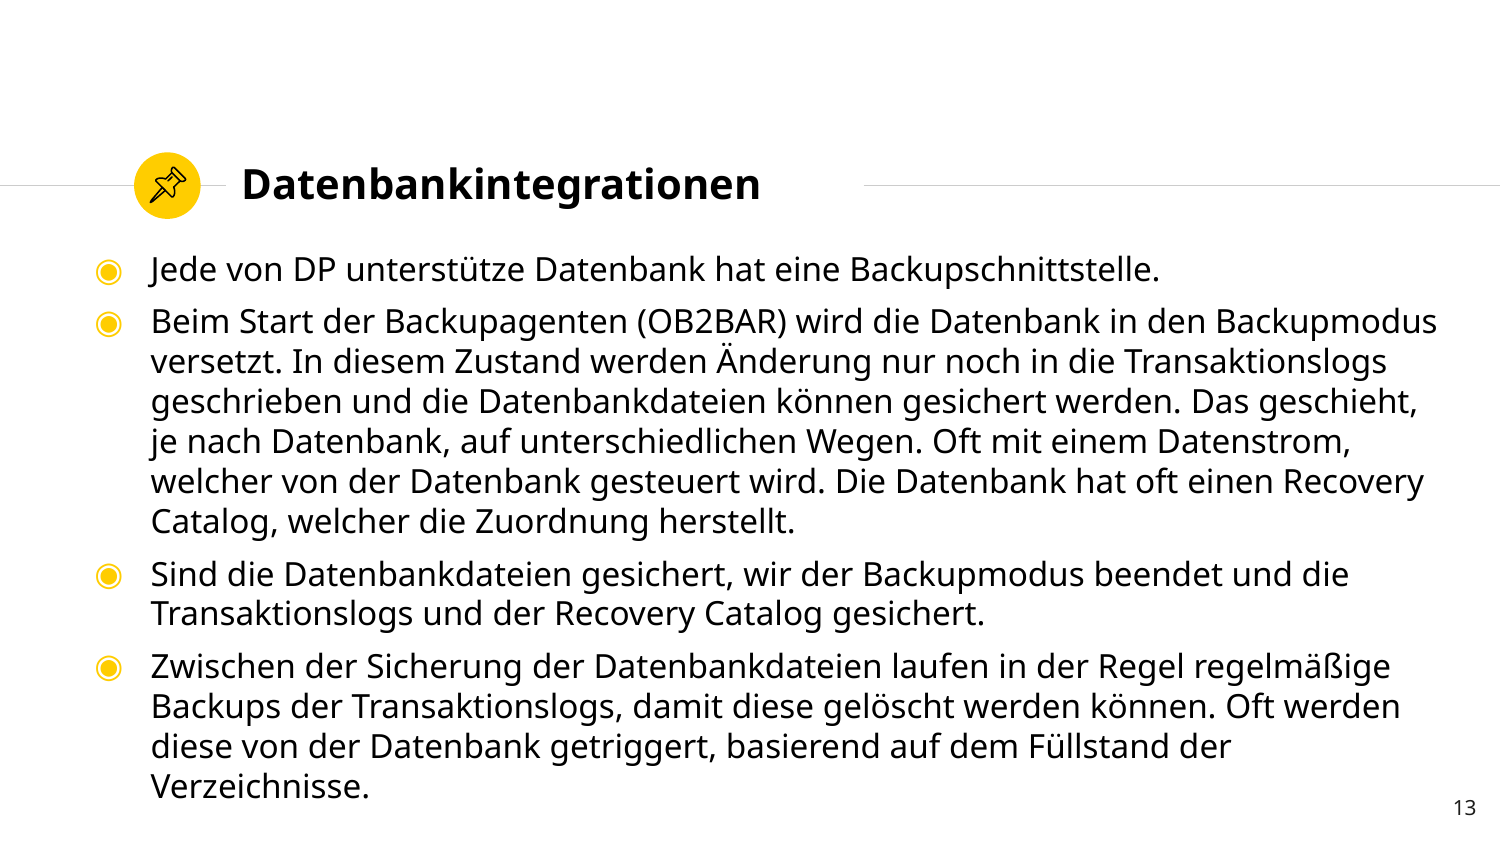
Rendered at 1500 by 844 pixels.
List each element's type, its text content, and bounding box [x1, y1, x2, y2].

title Datenbankintegrationen [226, 146, 1046, 219]
slide_number 13 [1401, 779, 1492, 844]
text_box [150, 166, 186, 203]
list Jede von DP unterstütze Datenbank hat eine Backupschnittstelle. Beim Start der Backupagenten (OB2BAR) wird die Datenbank in den Backupmodus versetzt. In diesem Zustand werden Änderung nur noch in die Transaktionslogs geschrieben und die Datenbankdateien können gesichert werden. Das geschieht, je nach Datenbank, auf unterschiedlichen Wegen. Oft mit einem Datenstrom, welcher von der Datenbank gesteuert wird. Die Datenbank hat oft einen Recovery Catalog, welcher die Zuordnung herstellt. Sind die Datenbankdateien gesichert, wir der Backupmodus beendet und die Transaktionslogs und der Recovery Catalog gesichert. Zwischen der Sicherung der Datenbankdateien laufen in der Regel regelmäßige Backups der Transaktionslogs, damit diese gelöscht werden können. Oft werden diese von der Datenbank getriggert, basierend auf dem Füllstand der Verzeichnisse. [79, 233, 1462, 756]
